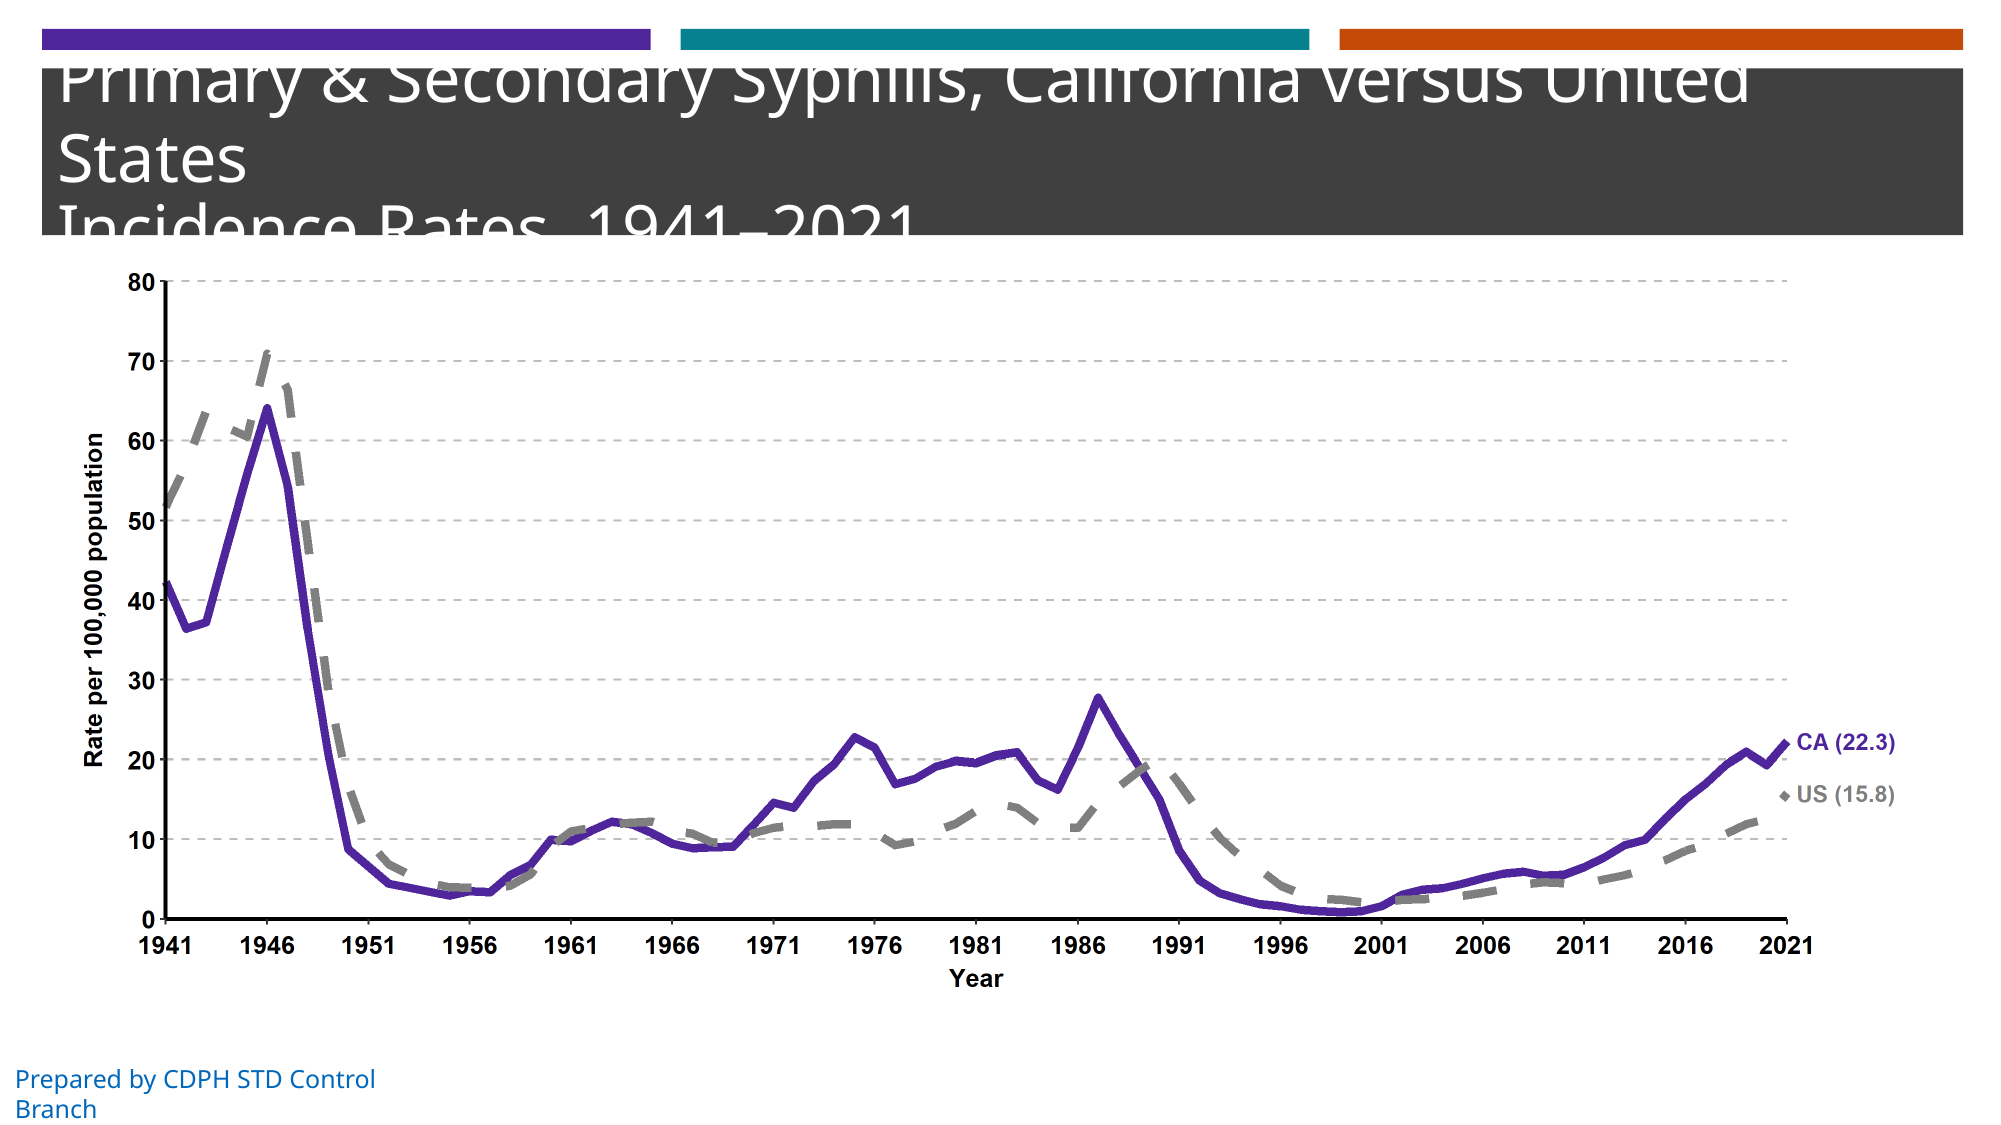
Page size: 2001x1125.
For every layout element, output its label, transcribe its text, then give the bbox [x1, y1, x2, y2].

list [67, 251, 1936, 1012]
title Primary & Secondary Syphilis, California versus United States Incidence Rates, 1941–2021 [42, 68, 1964, 236]
